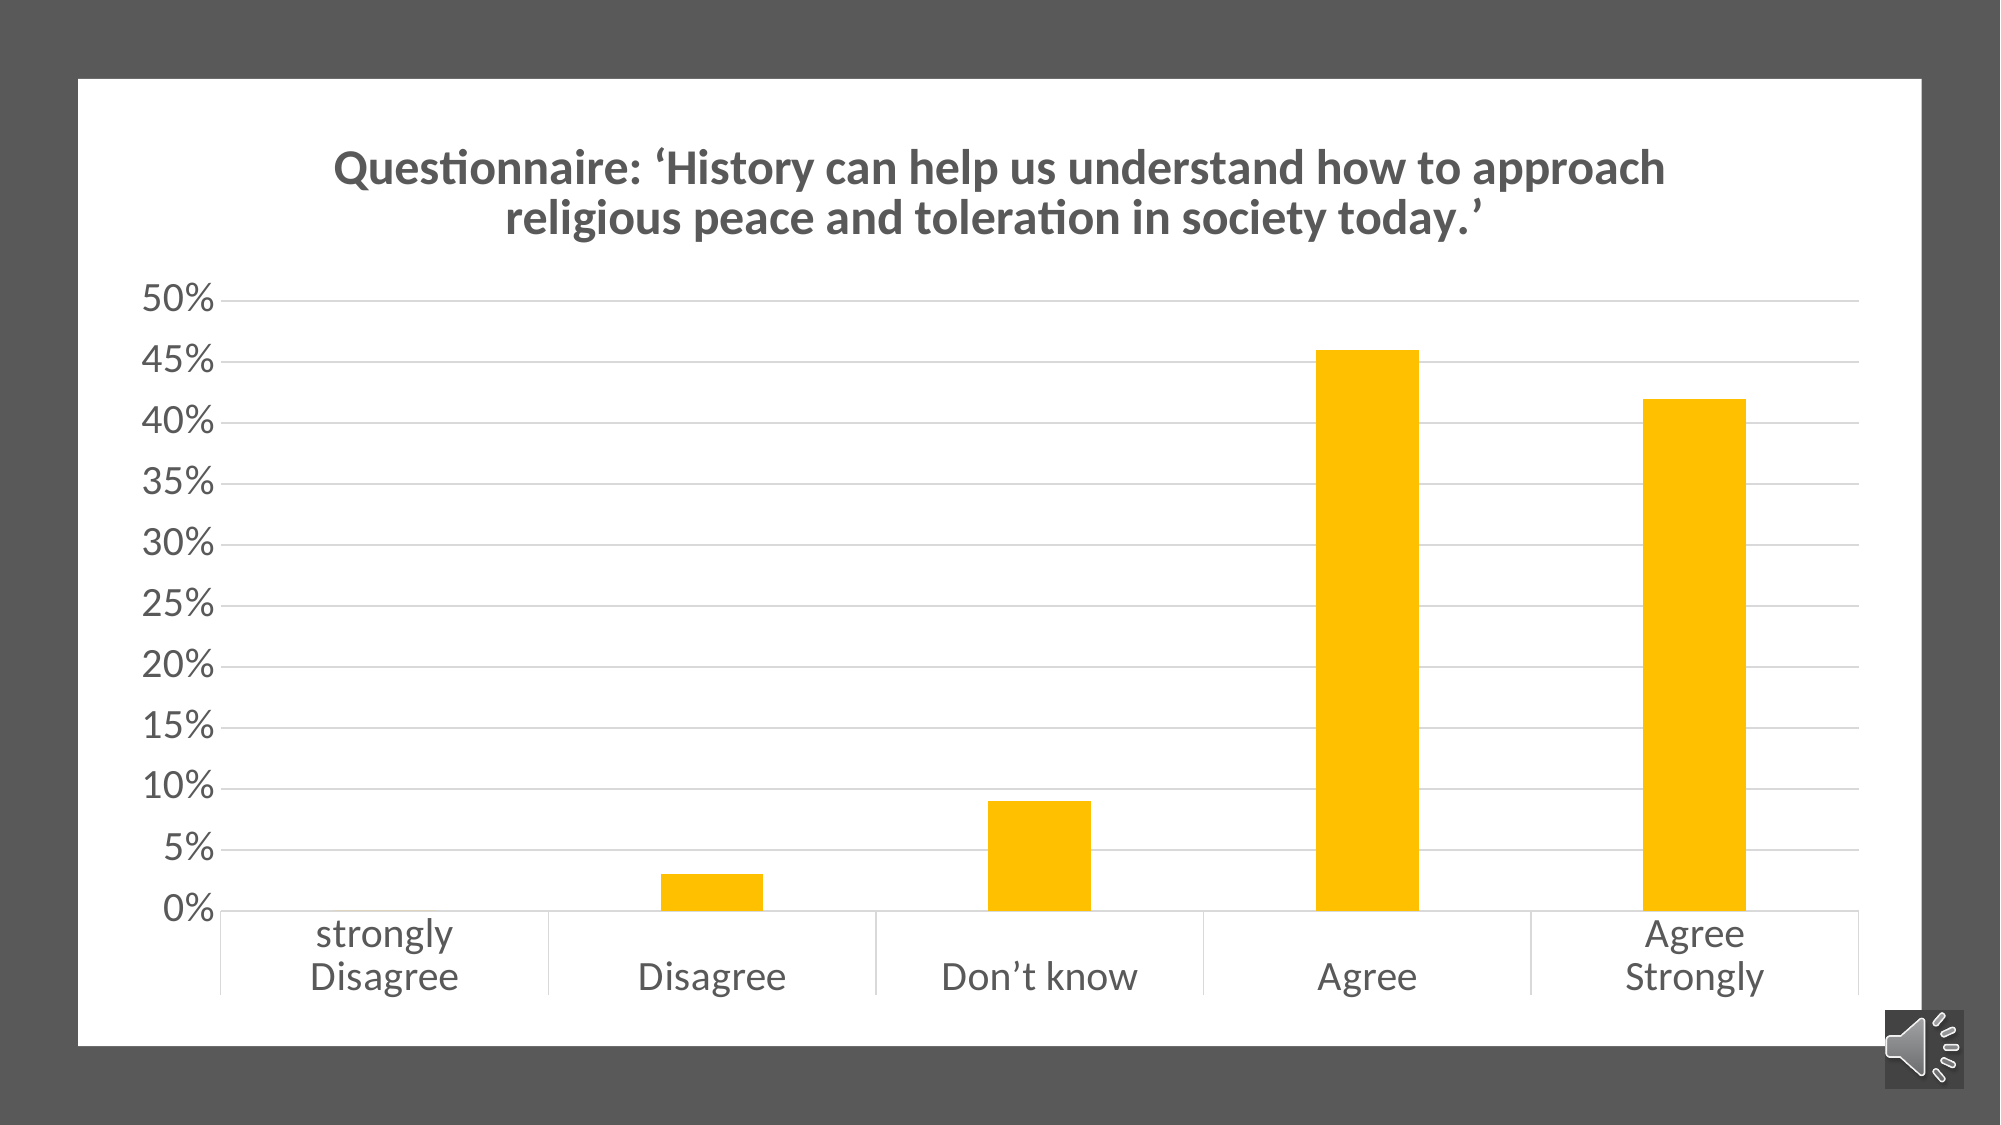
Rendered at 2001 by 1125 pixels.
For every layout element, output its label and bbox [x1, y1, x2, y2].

text_box [0, 0, 2000, 1125]
picture [1884, 1009, 1965, 1090]
chart [105, 105, 1895, 1020]
text_box [77, 78, 1923, 1047]
